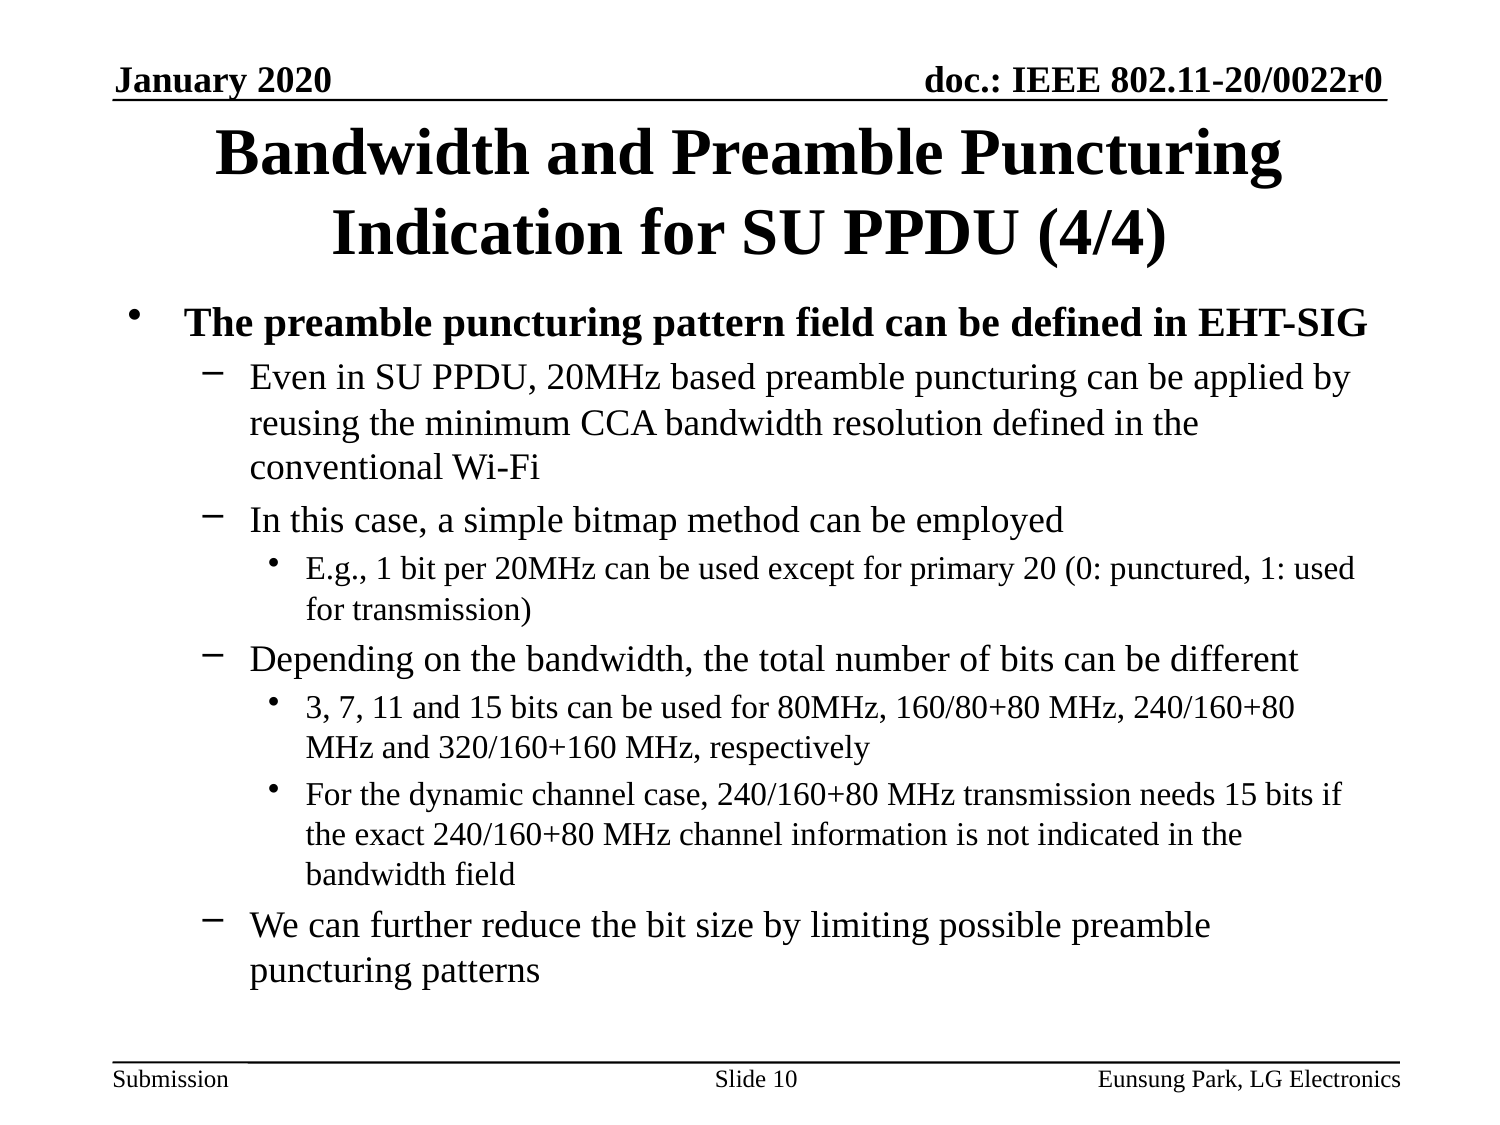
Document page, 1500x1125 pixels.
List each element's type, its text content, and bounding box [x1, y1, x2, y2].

slide_number Slide 10 [712, 1061, 800, 1093]
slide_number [114, 54, 335, 101]
list The preamble puncturing pattern field can be defined in EHT-SIG Even in SU PPDU, 20MHz based preamble puncturing can be applied by reusing the minimum CCA bandwidth resolution defined in the conventional Wi-Fi In this case, a simple bitmap method can be employed E.g., 1 bit per 20MHz can be used except for primary 20 (0: punctured, 1: used for transmission) Depending on the bandwidth, the total number of bits can be different 3, 7, 11 and 15 bits can be used for 80MHz, 160/80+80 MHz, 240/160+80 MHz and 320/160+160 MHz, respectively For the dynamic channel case, 240/160+80 MHz transmission needs 15 bits if the exact 240/160+80 MHz channel information is not indicated in the bandwidth field We can further reduce the bit size by limiting possible preamble puncturing patterns [112, 287, 1388, 1000]
title Bandwidth and Preamble Puncturing Indication for SU PPDU (4/4) [112, 112, 1388, 263]
footer Eunsung Park, LG Electronics [1038, 1061, 1402, 1093]
